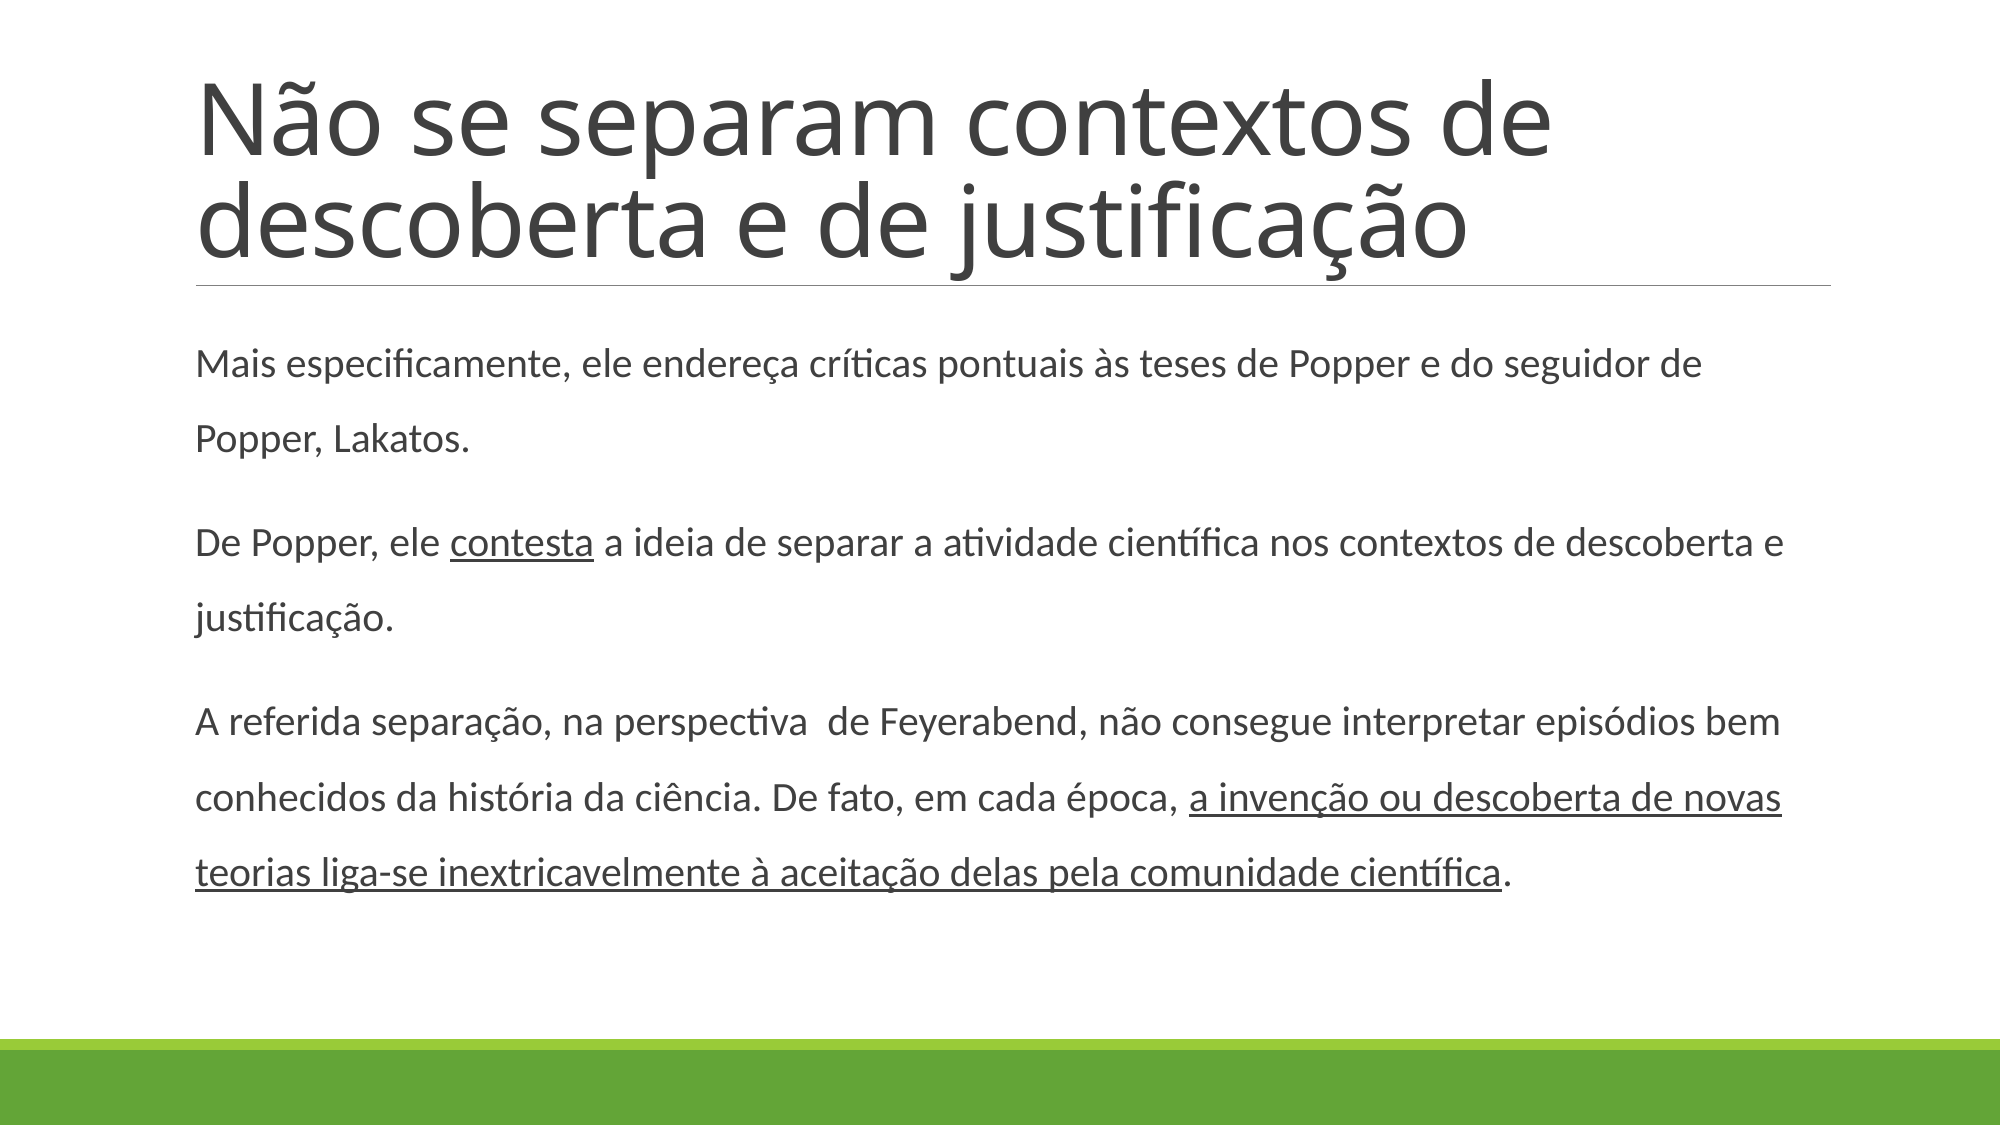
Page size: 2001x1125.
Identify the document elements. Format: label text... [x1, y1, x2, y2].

title Não se separam contextos de descoberta e de justificação [180, 47, 1830, 285]
list Mais especificamente, ele endereça críticas pontuais às teses de Popper e do seguidor de Popper, Lakatos. De Popper, ele contesta a ideia de separar a atividade científica nos contextos de descoberta e justificação. A referida separação, na perspectiva de Feyerabend, não consegue interpretar episódios bem conhecidos da história da ciência. De fato, em cada época, a invenção ou descoberta de novas teorias liga-se inextricavelmente à aceitação delas pela comunidade científica. [180, 302, 1830, 963]
